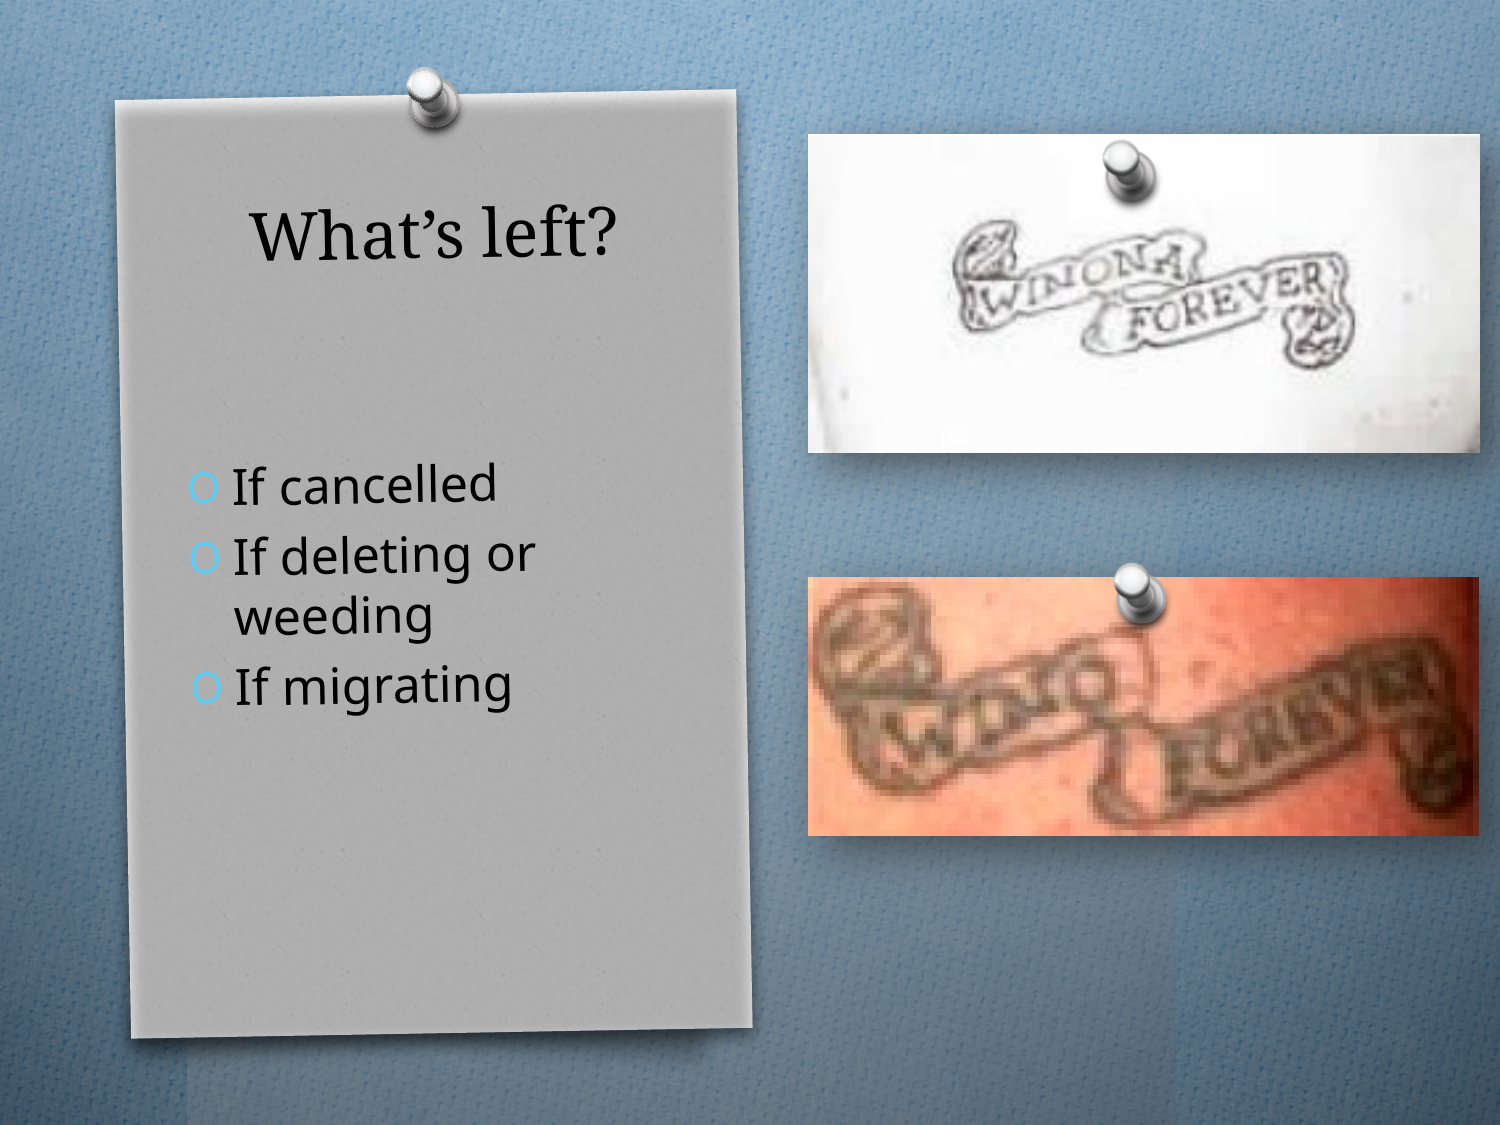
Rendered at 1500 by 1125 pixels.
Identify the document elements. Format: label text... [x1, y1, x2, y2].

picture [375, 33, 497, 157]
list If cancelled If deleting or weeding If migrating [169, 313, 711, 851]
picture [808, 529, 1479, 836]
title What’s left? [181, 156, 686, 284]
picture [808, 105, 1480, 453]
